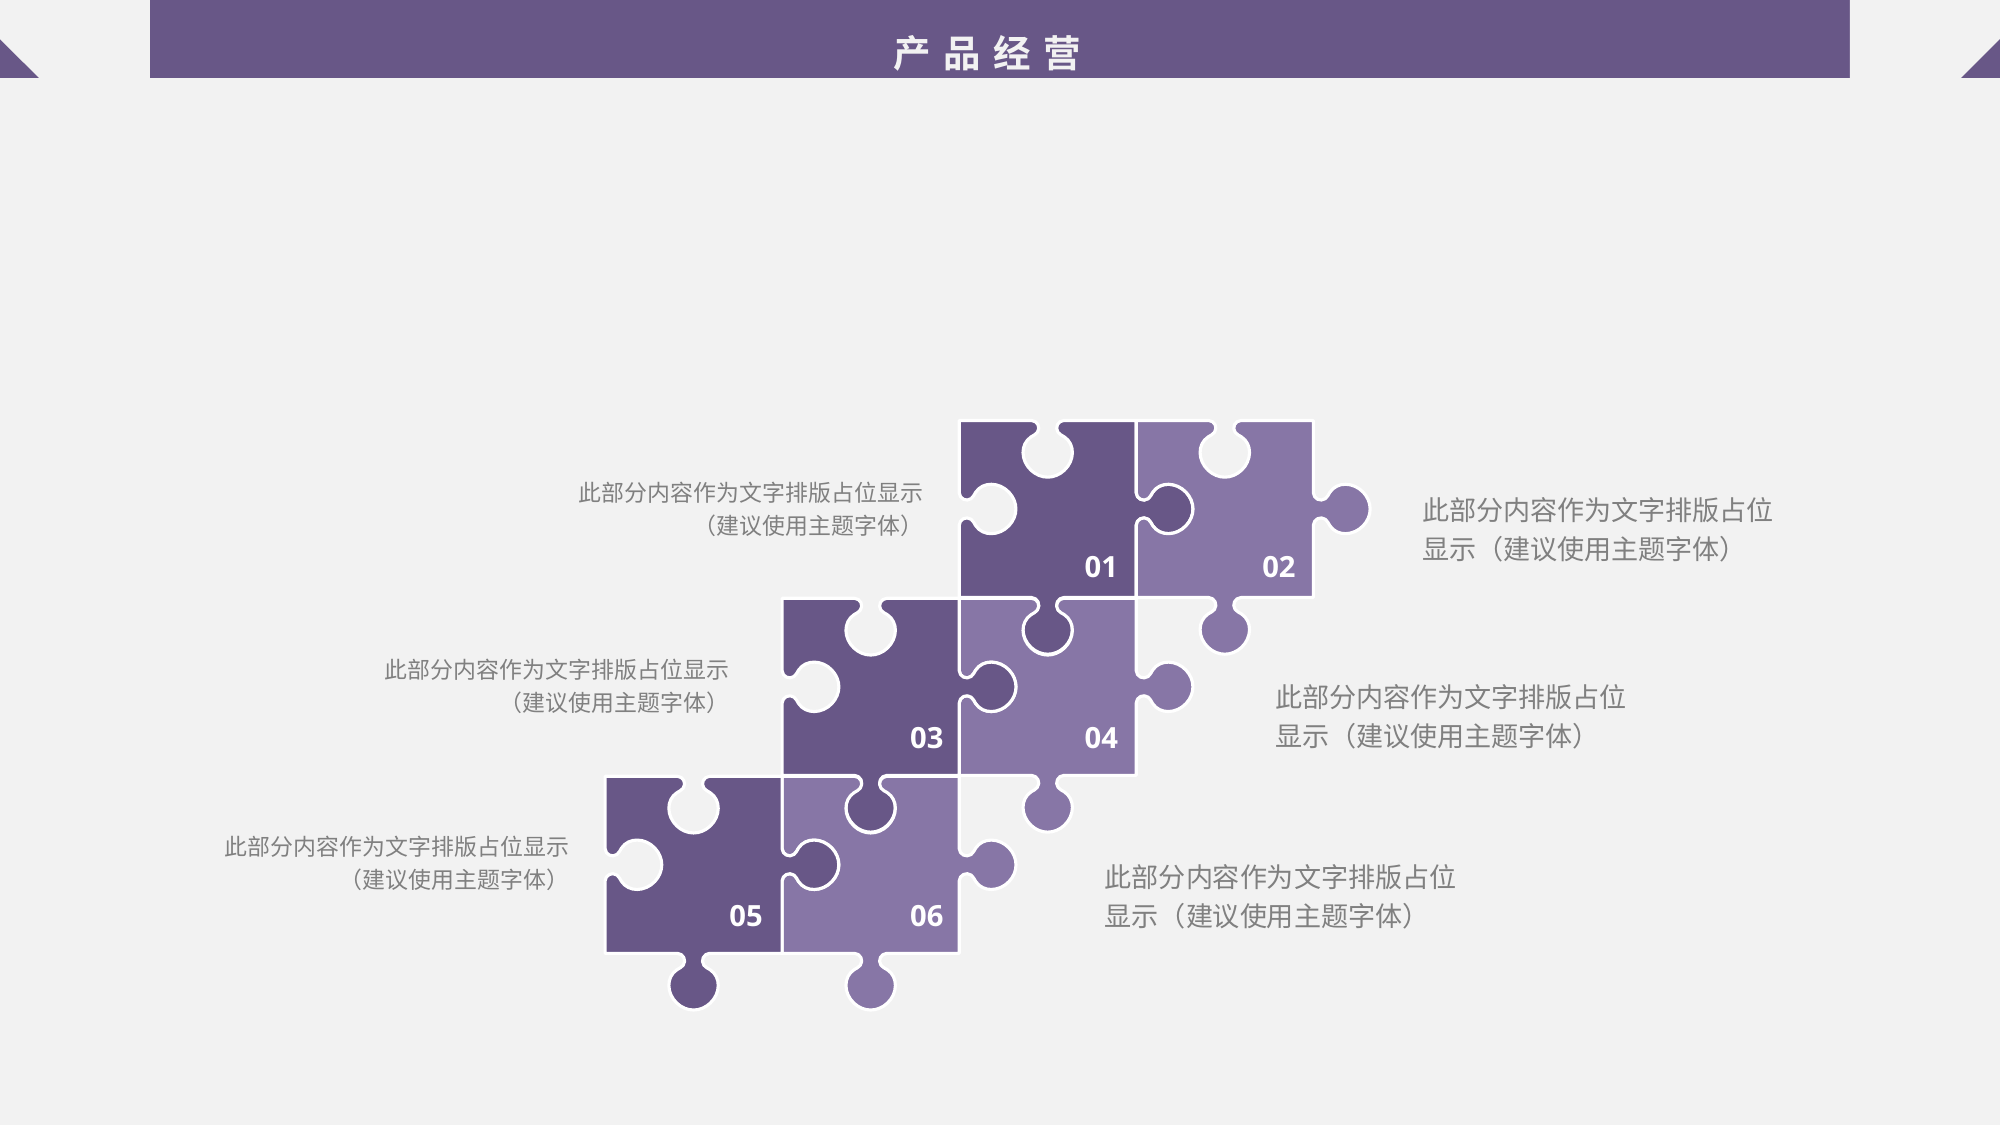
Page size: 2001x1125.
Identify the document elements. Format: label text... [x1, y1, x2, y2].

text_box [782, 598, 1017, 776]
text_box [839, 776, 1017, 1011]
text_box 此部分内容作为文字排版占位显示（建议使用主题字体） [1275, 650, 1652, 776]
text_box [1017, 598, 1193, 833]
text_box 此部分内容作为文字排版占位显示（建议使用主题字体） [1422, 463, 1799, 589]
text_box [605, 776, 839, 1011]
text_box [1136, 420, 1371, 655]
text_box 此部分内容作为文字排版占位显示（建议使用主题字体） [215, 799, 570, 921]
text_box 此部分内容作为文字排版占位显示（建议使用主题字体） [375, 622, 730, 744]
text_box 此部分内容作为文字排版占位显示（建议使用主题字体） [1105, 830, 1481, 956]
text_box 产品经营 [878, 0, 1096, 83]
text_box 此部分内容作为文字排版占位显示（建议使用主题字体） [569, 445, 924, 567]
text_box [959, 420, 1136, 598]
